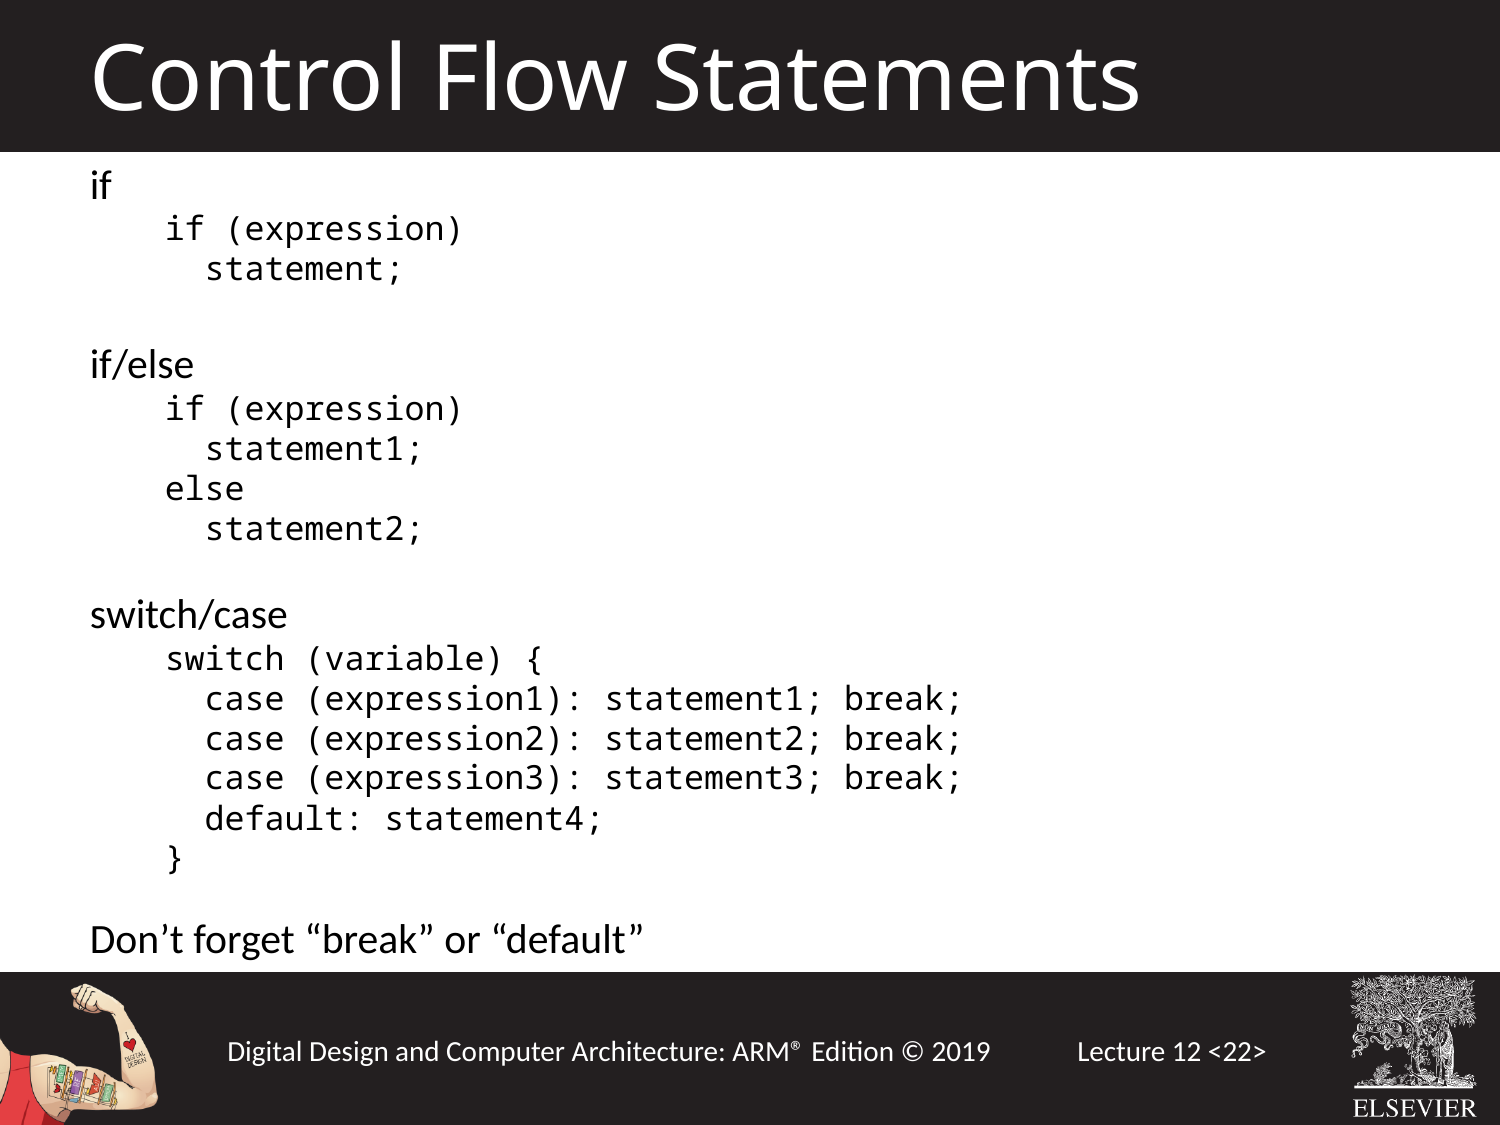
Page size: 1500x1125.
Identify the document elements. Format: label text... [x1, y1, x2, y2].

text_box if if (expression) statement; if/else if (expression) statement1; else statement2; switch/case switch (variable) { case (expression1): statement1; break; case (expression2): statement2; break; case (expression3): statement3; break; default: statement4; } Don’t forget “break” or “default” [74, 149, 1437, 969]
text_box Control Flow Statements [75, 11, 1375, 136]
picture [1350, 974, 1477, 1117]
picture [0, 979, 163, 1125]
